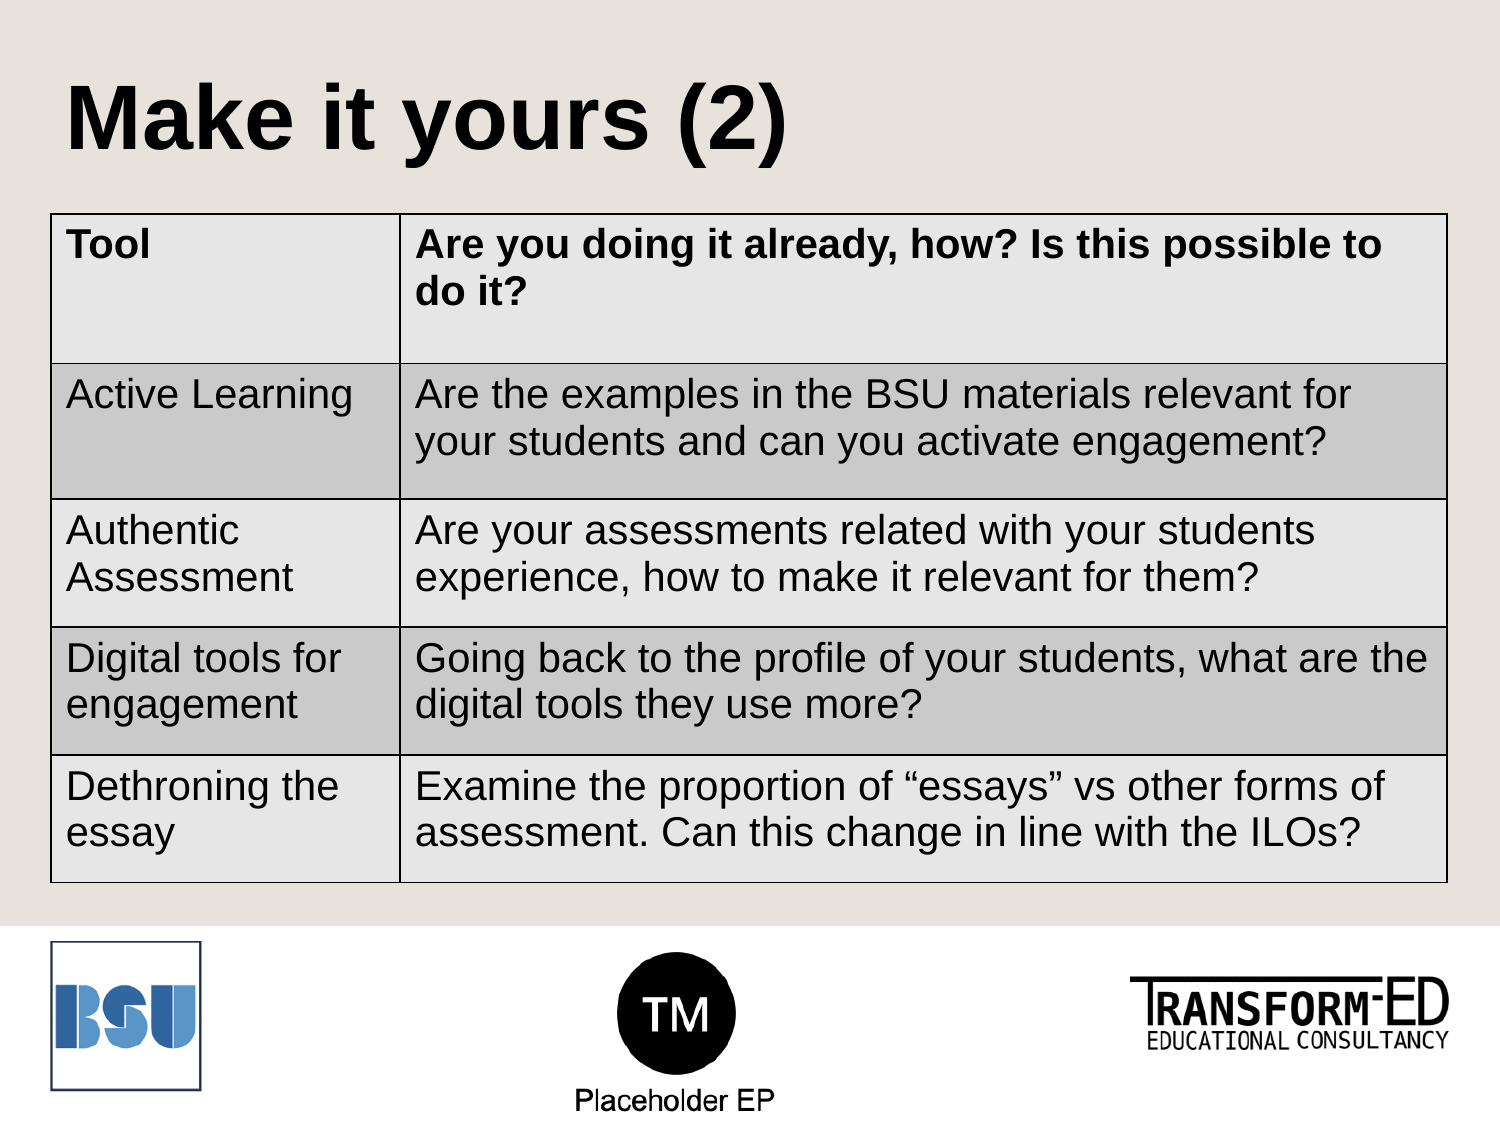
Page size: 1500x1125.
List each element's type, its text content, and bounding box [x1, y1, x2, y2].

table_cell Dethroning the essay [52, 756, 399, 882]
title Make it yours (2) [50, 19, 1024, 207]
table_cell Are your assessments related with your students experience, how to make it relevant for them? [401, 500, 1446, 626]
table_cell Are the examples in the BSU materials relevant for your students and can you activate engagement? [401, 364, 1446, 498]
table_cell Examine the proportion of “essays” vs other forms of assessment. Can this change in line with the ILOs? [401, 756, 1446, 882]
table_cell Going back to the profile of your students, what are the digital tools they use more? [401, 628, 1446, 754]
picture [0, 0, 1500, 1125]
table_header Tool [52, 215, 399, 363]
table_cell Authentic Assessment [52, 500, 399, 626]
table_cell Digital tools for engagement [52, 628, 399, 754]
table_cell Active Learning [52, 364, 399, 498]
table_header Are you doing it already, how? Is this possible to do it? [401, 215, 1446, 363]
